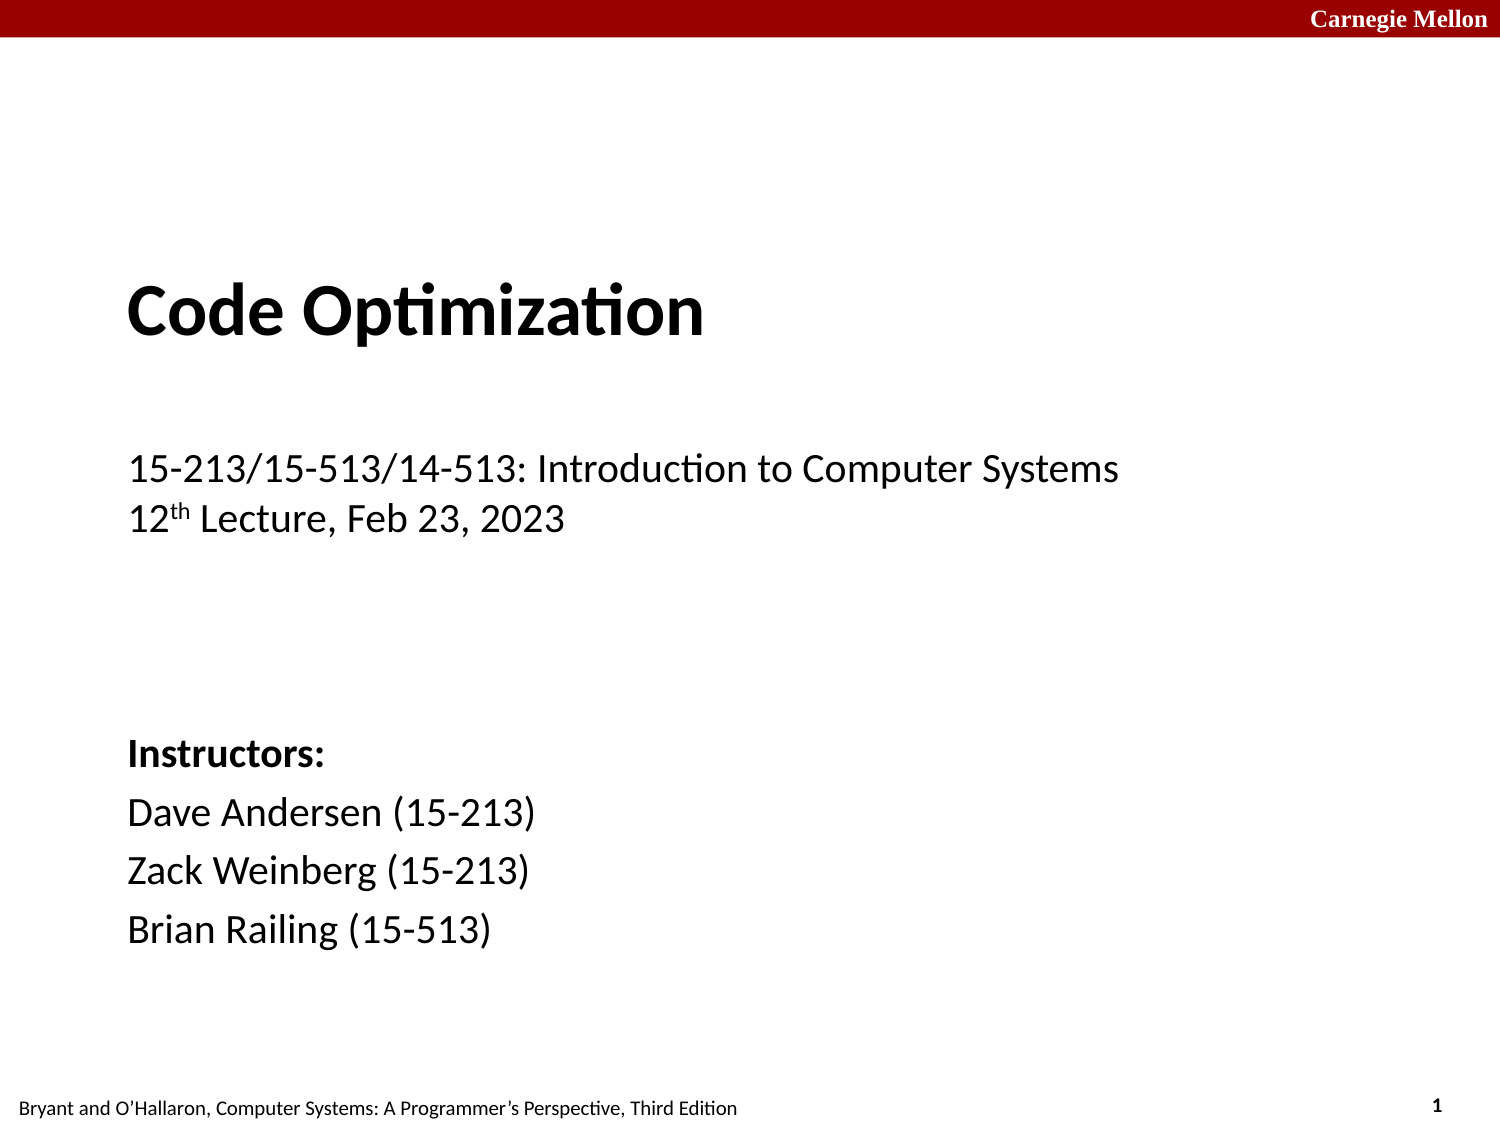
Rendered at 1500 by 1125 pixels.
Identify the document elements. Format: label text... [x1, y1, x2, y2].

title Code Optimization 15-213/15-513/14-513: Introduction to Computer Systems 12th Lecture, Feb 23, 2023 [112, 279, 1426, 522]
text_box Instructors: Dave Andersen (15-213) Zack Weinberg (15-213) Brian Railing (15-513) [112, 718, 869, 959]
